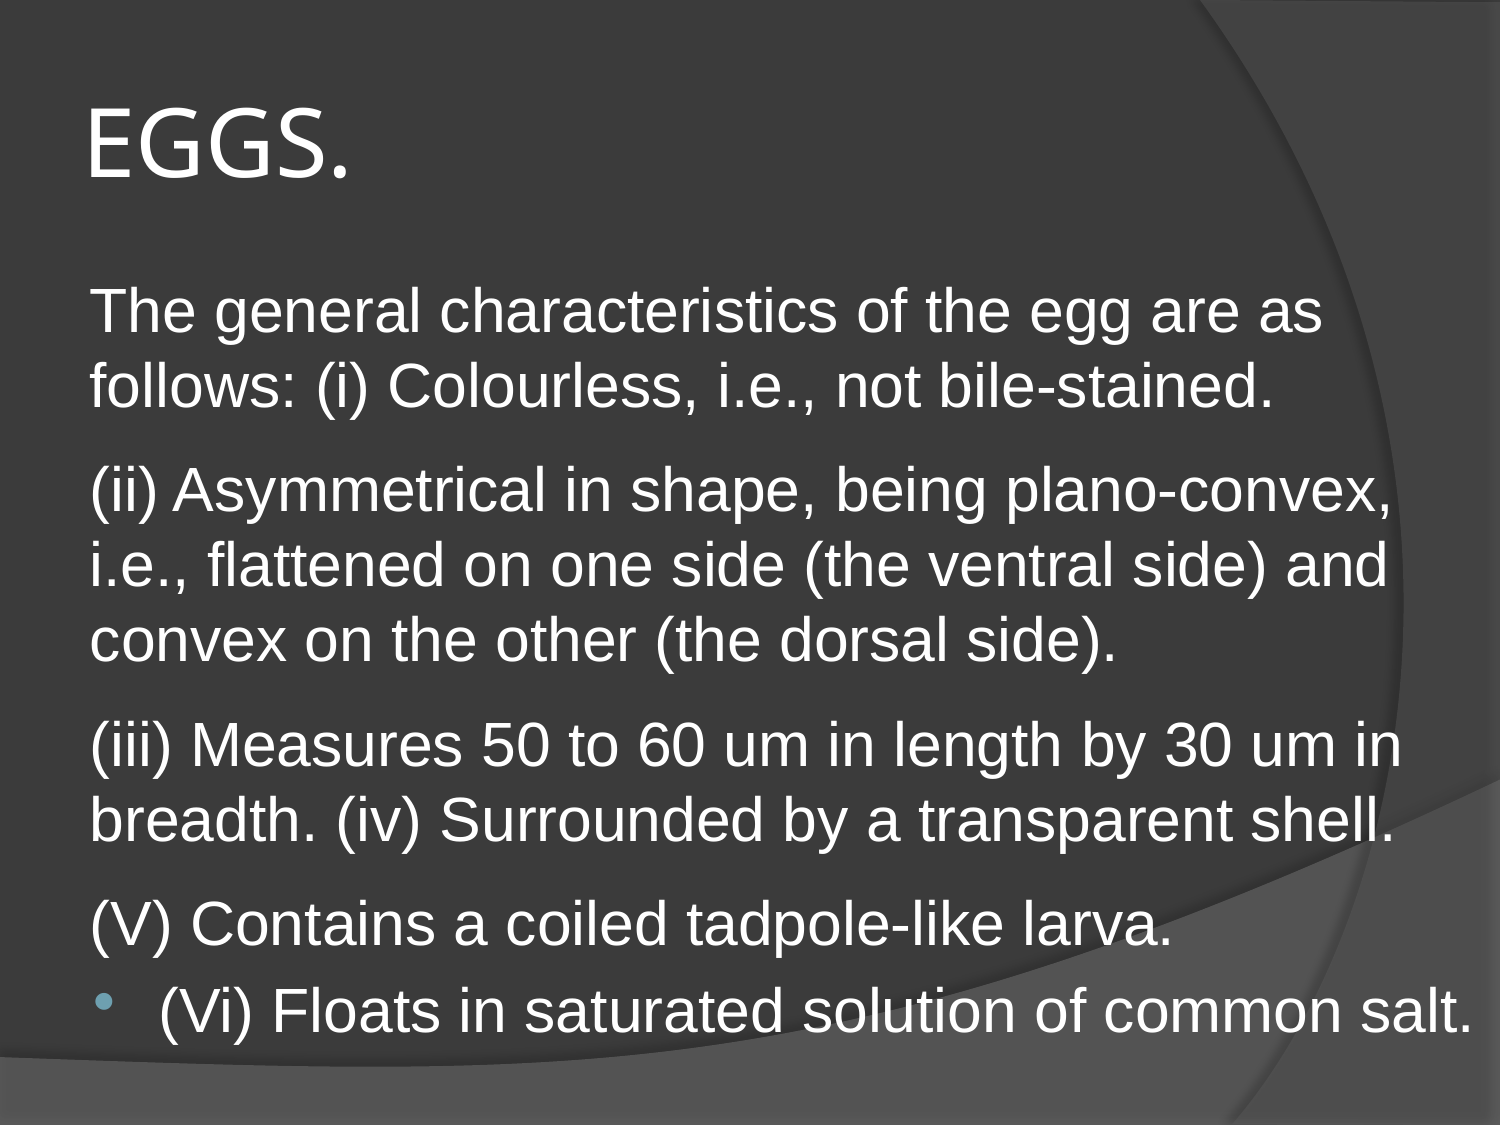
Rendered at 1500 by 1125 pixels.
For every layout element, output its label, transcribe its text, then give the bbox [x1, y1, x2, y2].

title EGGS. [75, 45, 1300, 233]
list The general characteristics of the egg are as follows: (i) Colourless, i.e., not bile-stained. (ii) Asymmetrical in shape, being plano-convex, i.e., flattened on one side (the ventral side) and convex on the other (the dorsal side). (iii) Measures 50 to 60 um in length by 30 um in breadth. (iv) Surrounded by a transparent shell. (V) Contains a coiled tadpole-like larva. (Vi) Floats in saturated solution of common salt. [75, 262, 1500, 1125]
